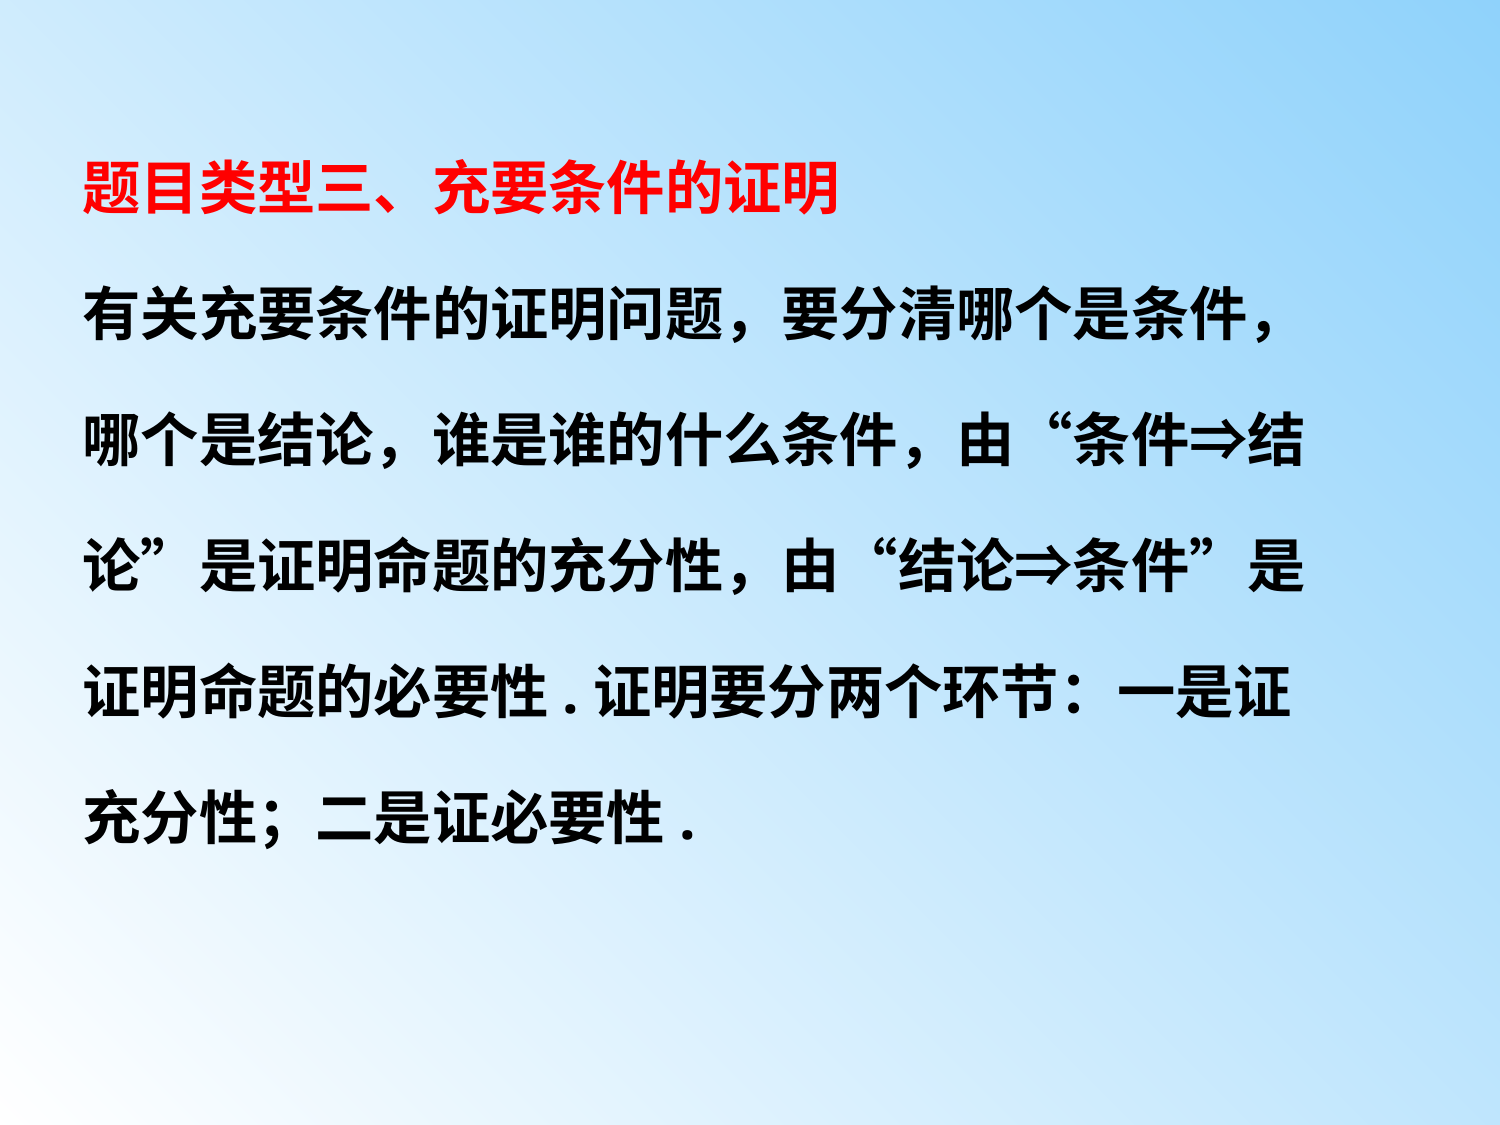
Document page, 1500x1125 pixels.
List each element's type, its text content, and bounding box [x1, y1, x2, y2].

text_box 题目类型三、充要条件的证明 有关充要条件的证明问题，要分清哪个是条件，哪个是结论，谁是谁的什么条件，由“条件⇒结论”是证明命题的充分性，由“结论⇒条件”是证明命题的必要性.证明要分两个环节：一是证充分性；二是证必要性. [67, 87, 1352, 859]
